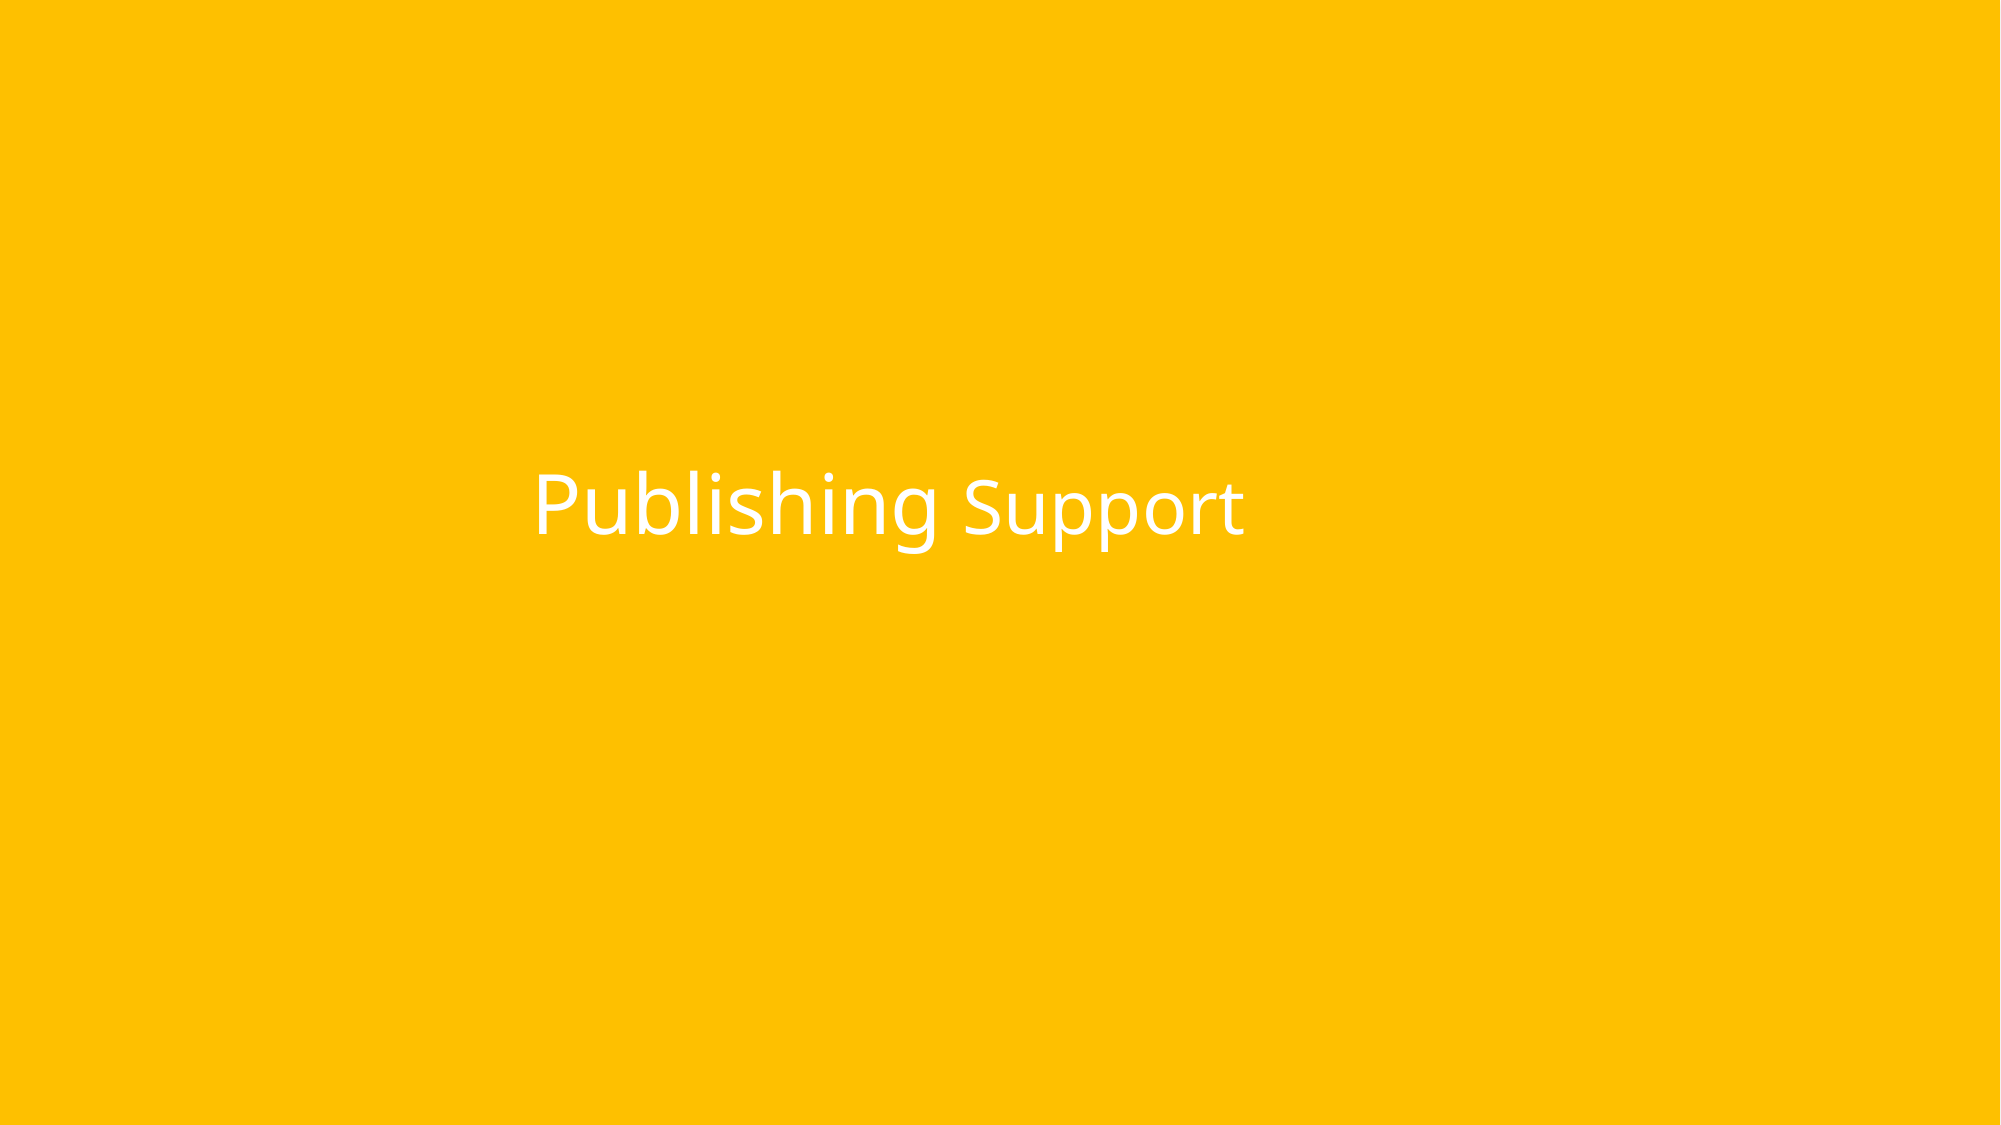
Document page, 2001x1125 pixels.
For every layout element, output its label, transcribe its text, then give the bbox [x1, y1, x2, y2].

list Publishing Support [329, 43, 1448, 1082]
